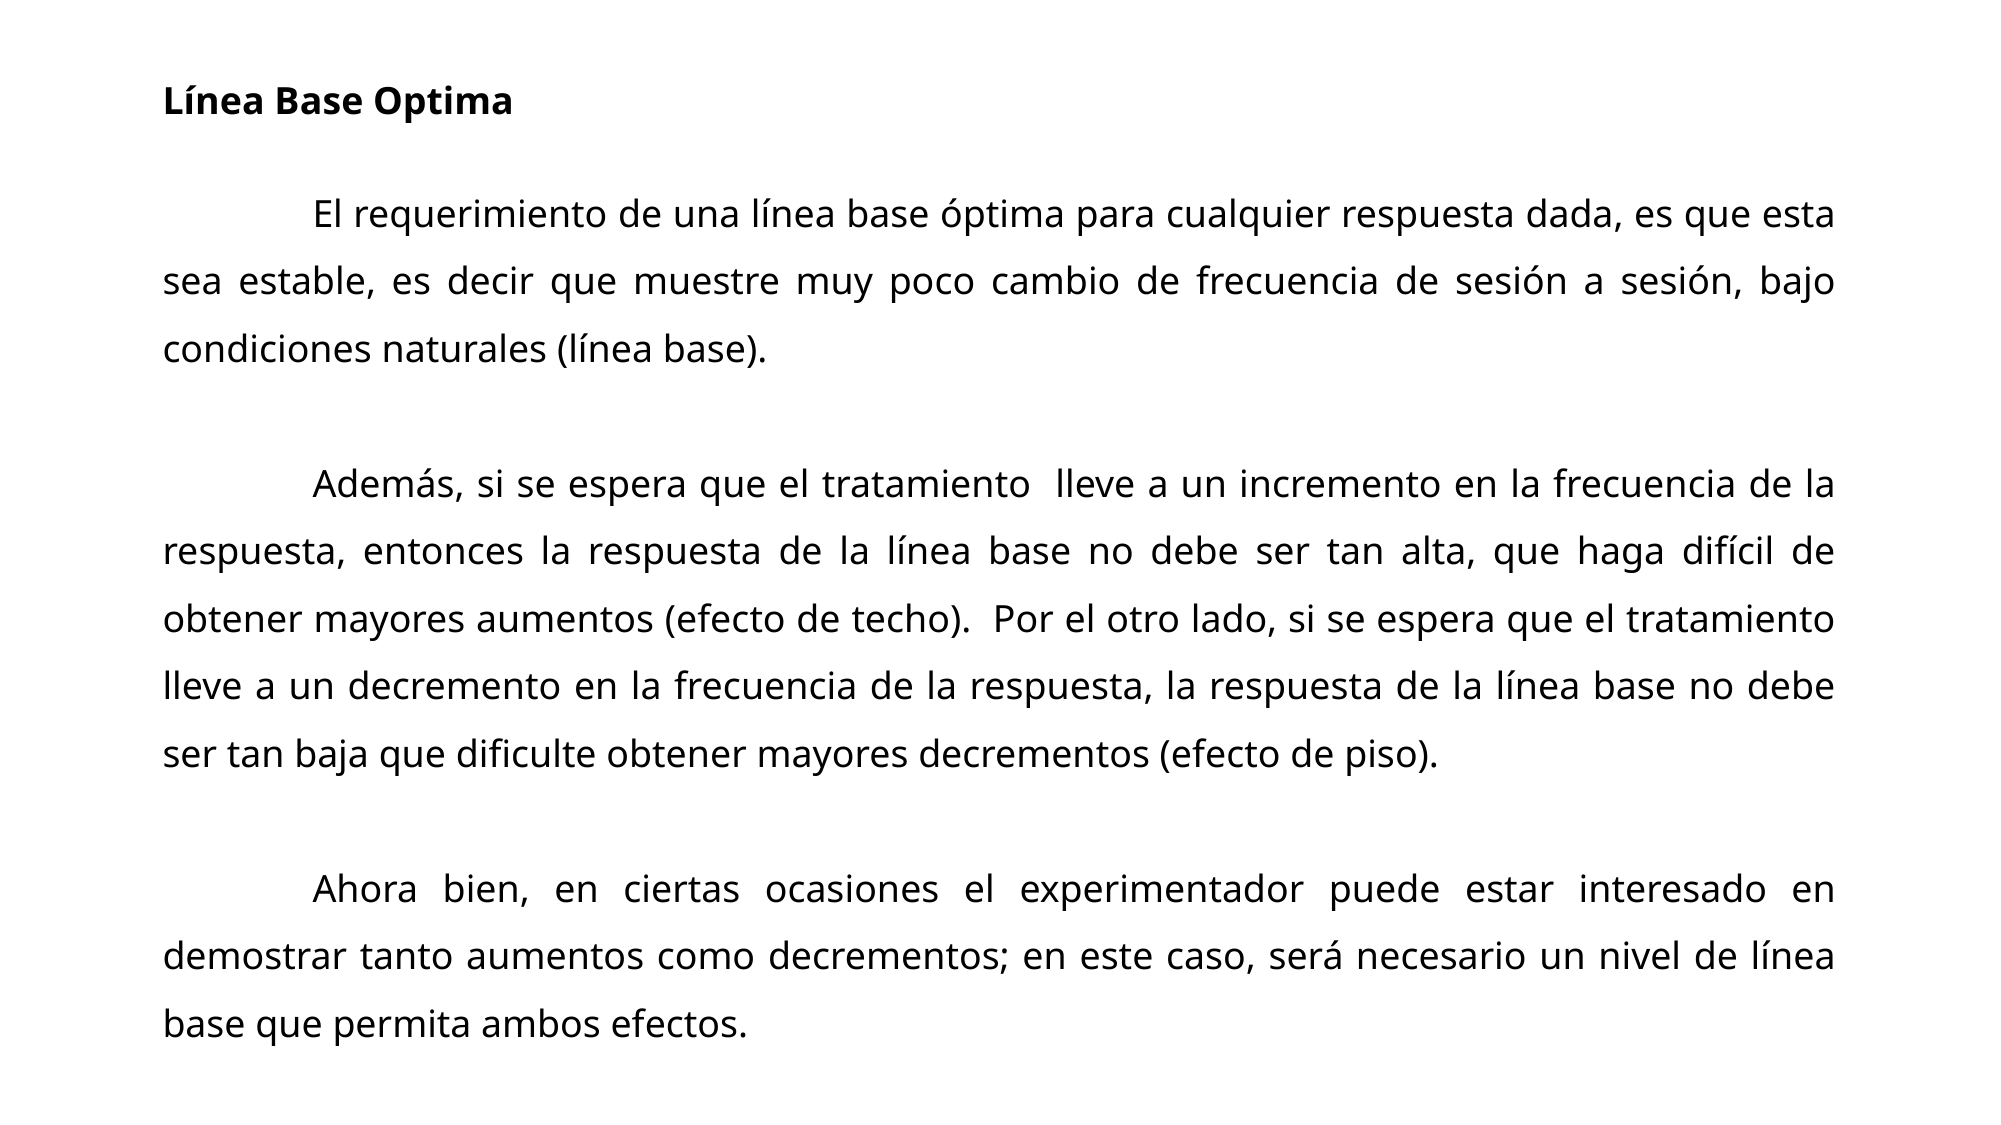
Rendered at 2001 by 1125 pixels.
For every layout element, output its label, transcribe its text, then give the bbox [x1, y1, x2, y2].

text_box Línea Base Optima El requerimiento de una línea base óptima para cualquier respuesta dada, es que esta sea estable, es decir que muestre muy poco cambio de frecuencia de sesión a sesión, bajo condiciones naturales (línea base). Además, si se espera que el tratamiento lleve a un incremento en la frecuencia de la respuesta, entonces la respuesta de la línea base no debe ser tan alta, que haga difícil de obtener mayores aumentos (efecto de techo). Por el otro lado, si se espera que el tratamiento lleve a un decremento en la frecuencia de la respuesta, la respuesta de la línea base no debe ser tan baja que dificulte obtener mayores decrementos (efecto de piso). Ahora bien, en ciertas ocasiones el experimentador puede estar interesado en demostrar tanto aumentos como decrementos; en este caso, será necesario un nivel de línea base que permita ambos efectos. [147, 69, 1853, 1053]
